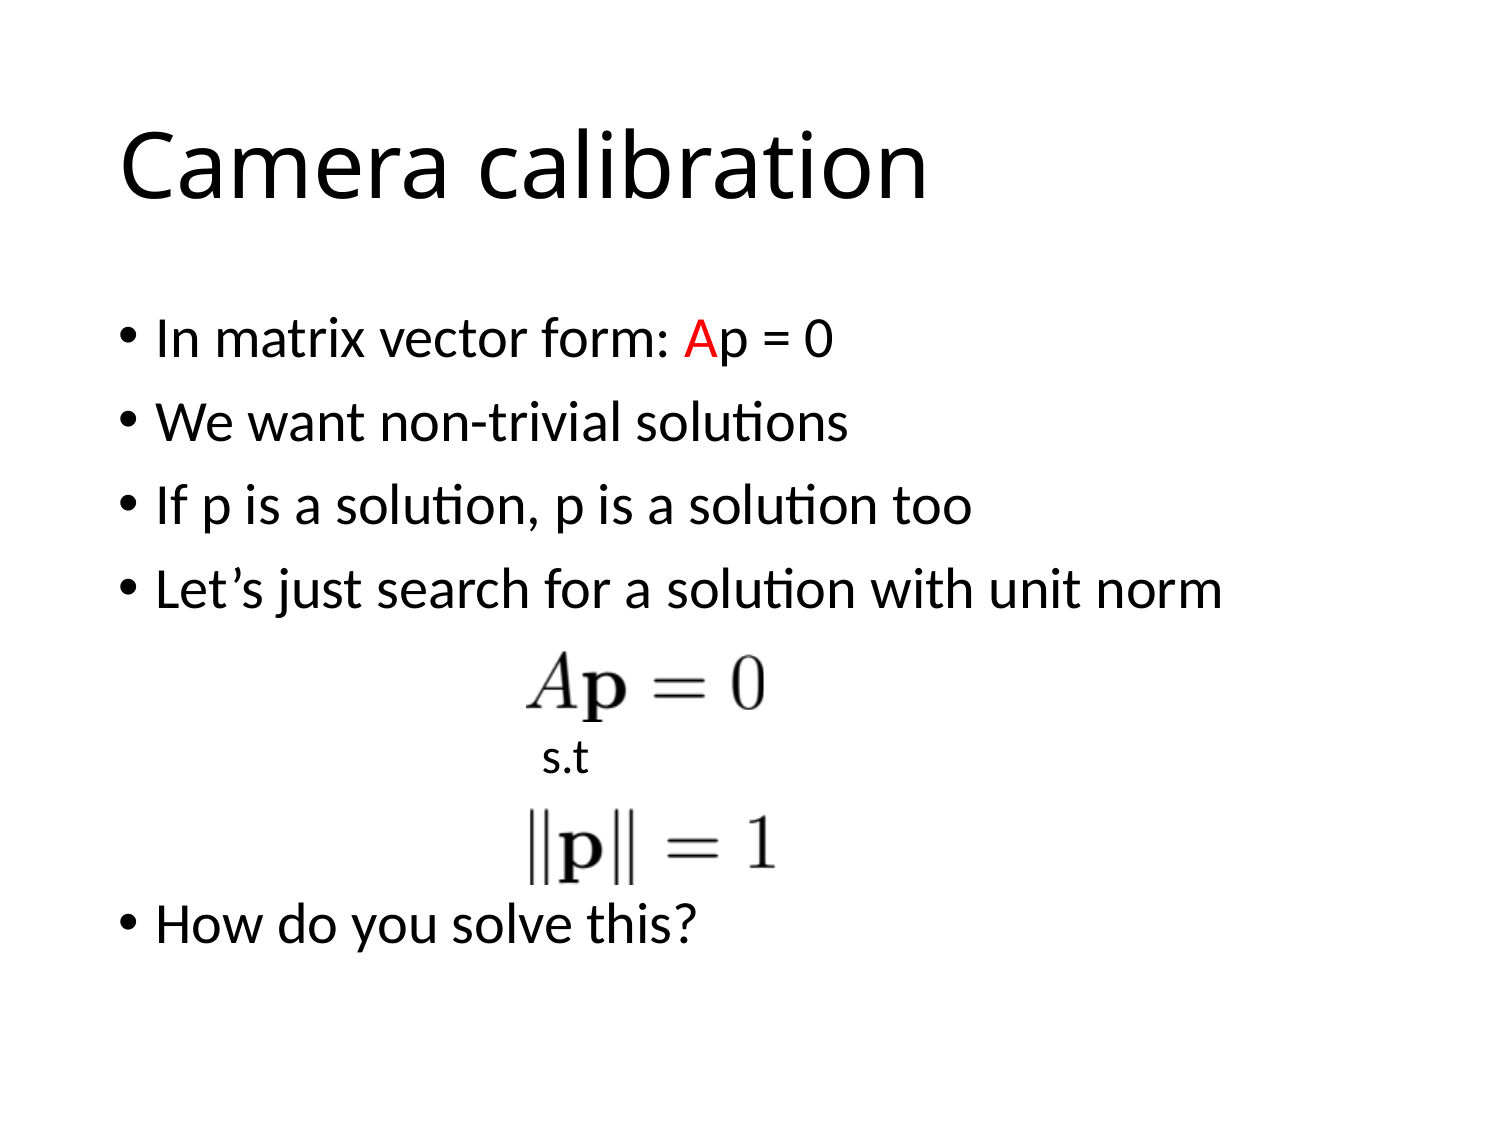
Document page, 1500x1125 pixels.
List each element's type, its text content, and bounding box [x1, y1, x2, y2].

picture [526, 650, 764, 722]
title Camera calibration [103, 59, 1397, 278]
picture [529, 807, 776, 885]
text_box s.t [526, 722, 754, 791]
